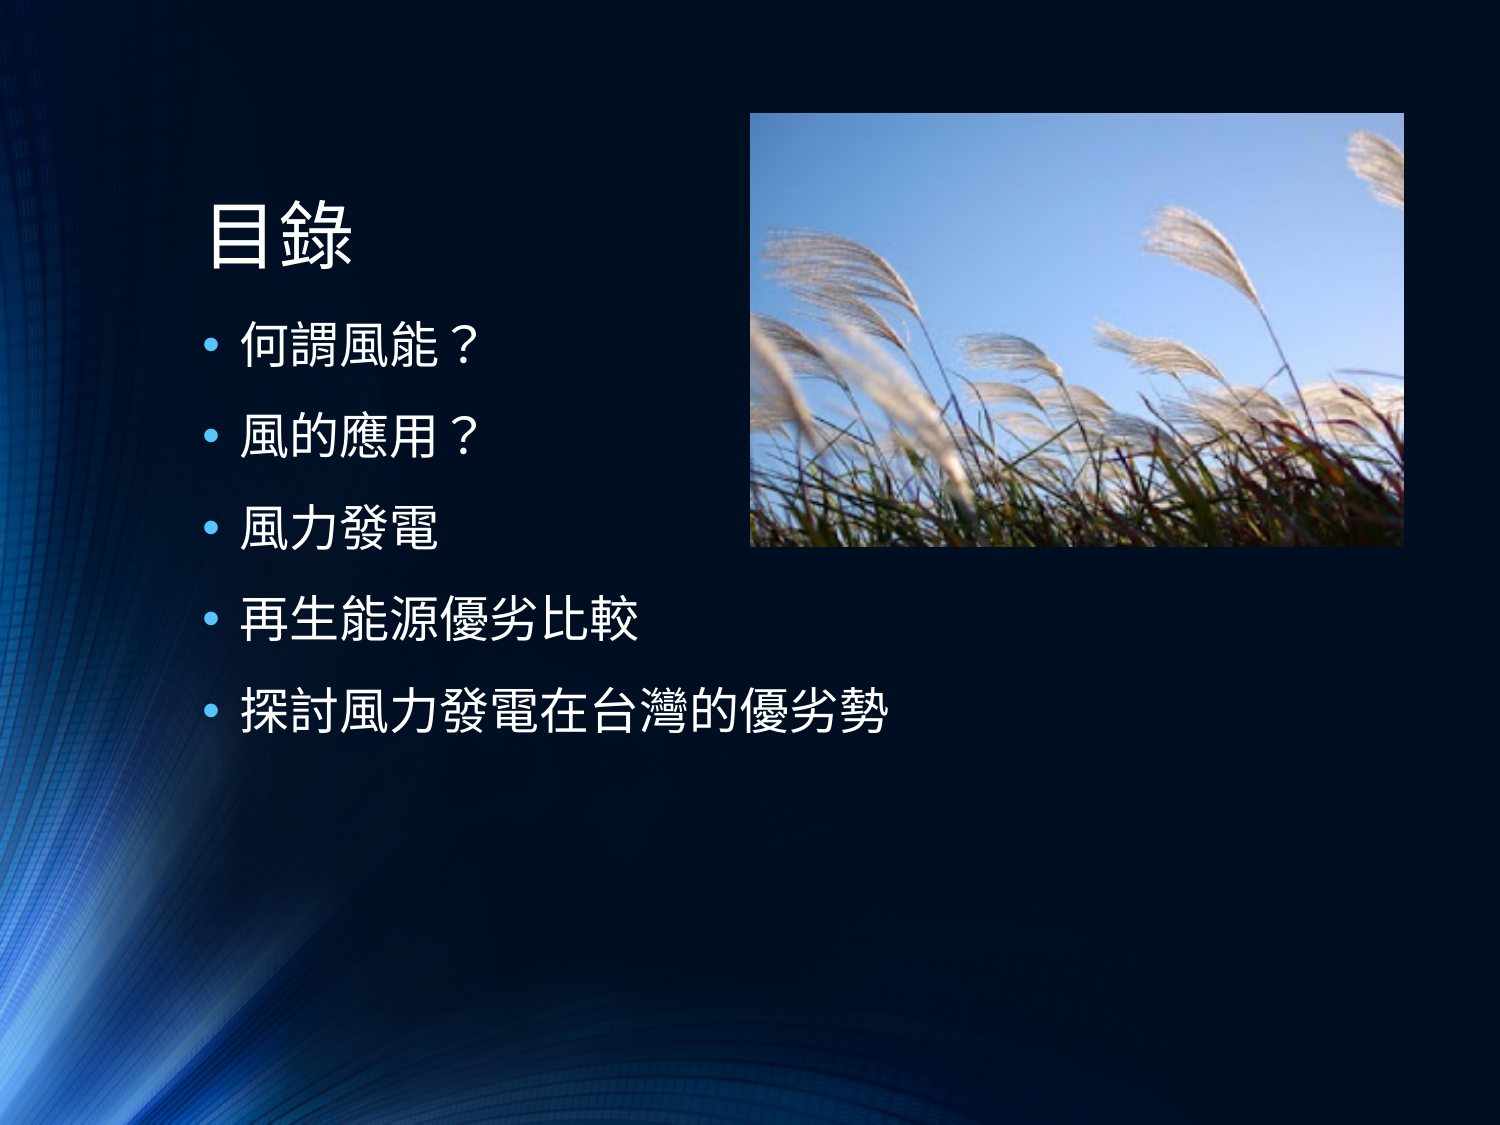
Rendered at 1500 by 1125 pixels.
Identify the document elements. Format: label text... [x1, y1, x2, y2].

list 何謂風能？ 風的應用？ 風力發電 再生能源優劣比較 探討風力發電在台灣的優劣勢 [187, 312, 1312, 988]
picture [0, 0, 1500, 1125]
title 目錄 [187, 62, 1313, 288]
